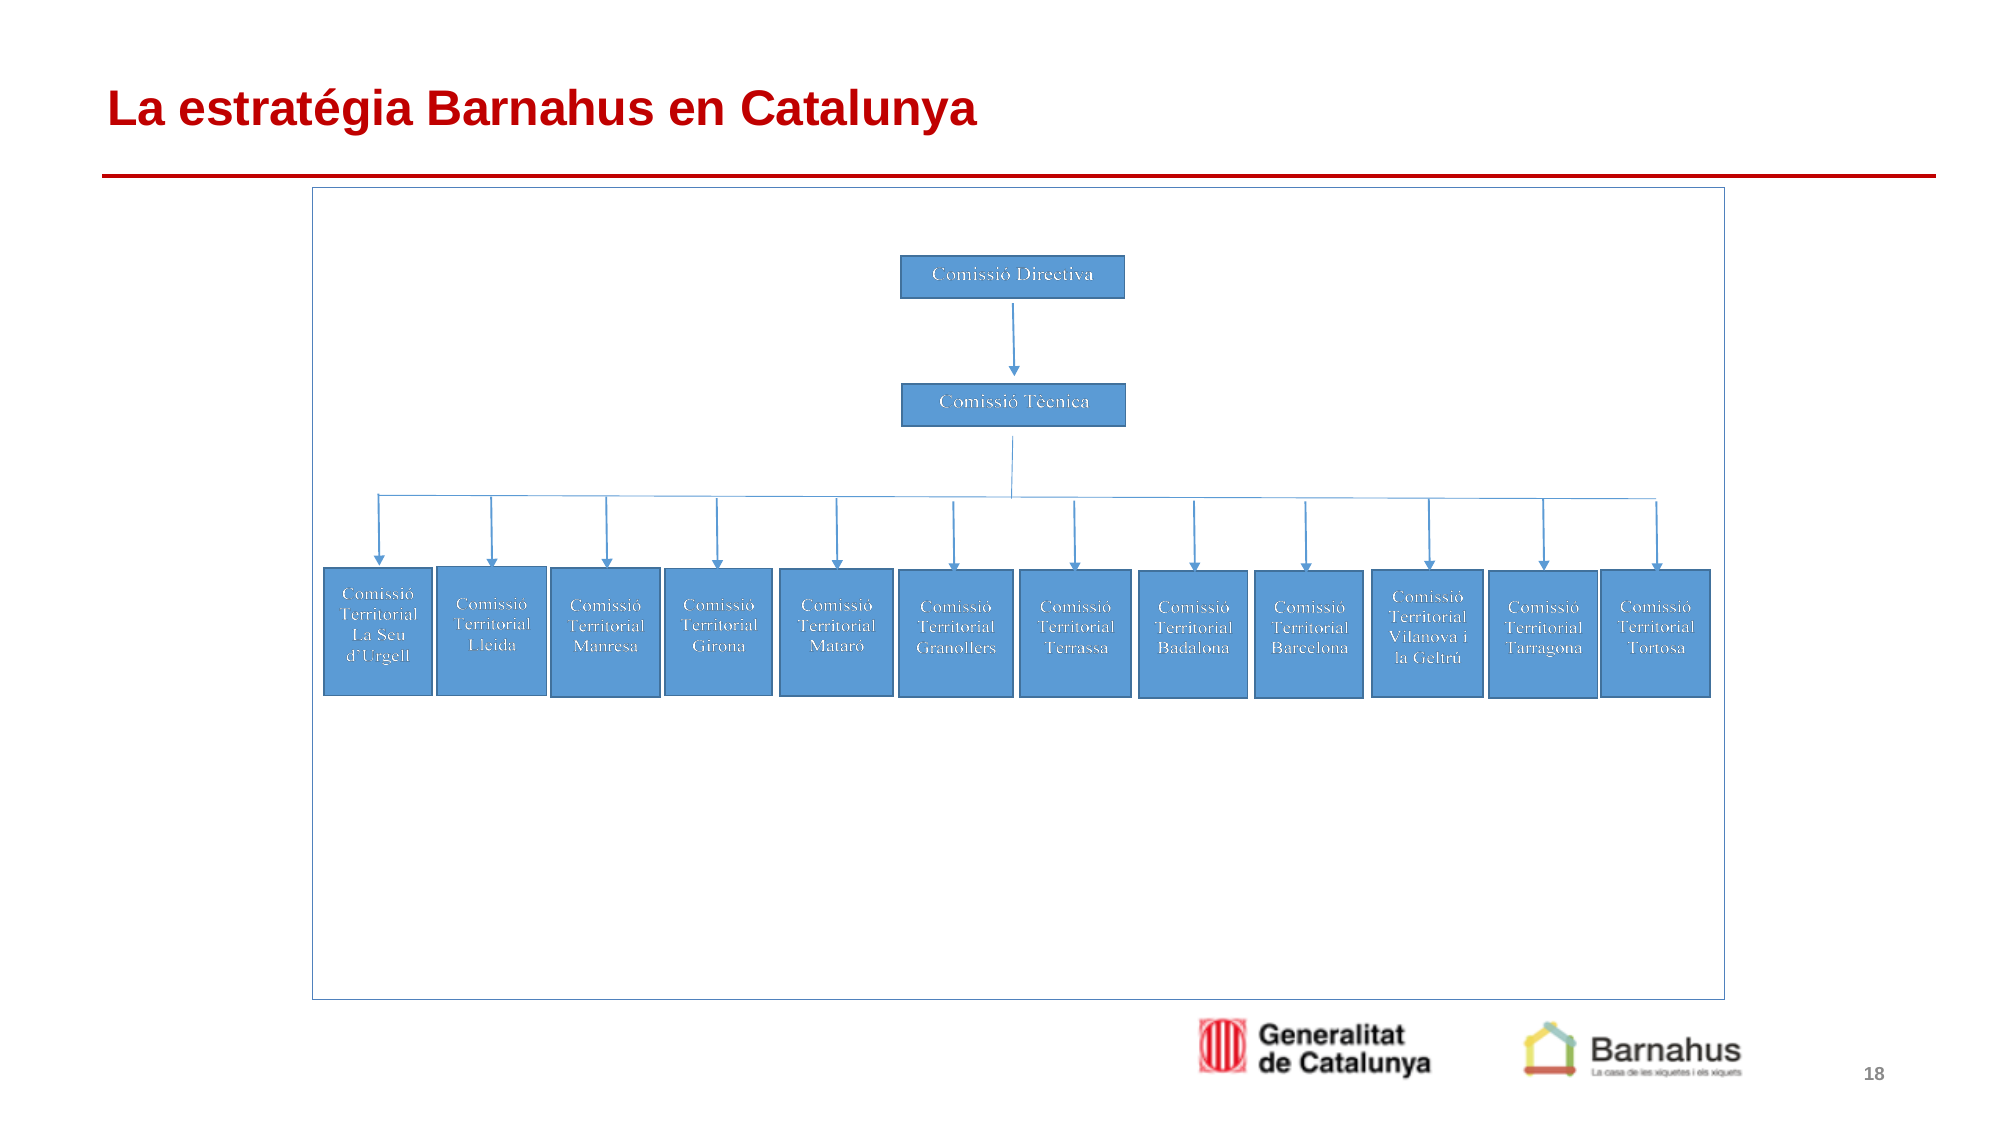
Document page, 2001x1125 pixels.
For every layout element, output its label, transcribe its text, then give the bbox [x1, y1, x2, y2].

picture [312, 187, 1726, 1001]
slide_number 18 [1760, 1042, 1900, 1103]
picture [1187, 1004, 1757, 1104]
title La estratégia Barnahus en Catalunya [78, 94, 1953, 178]
